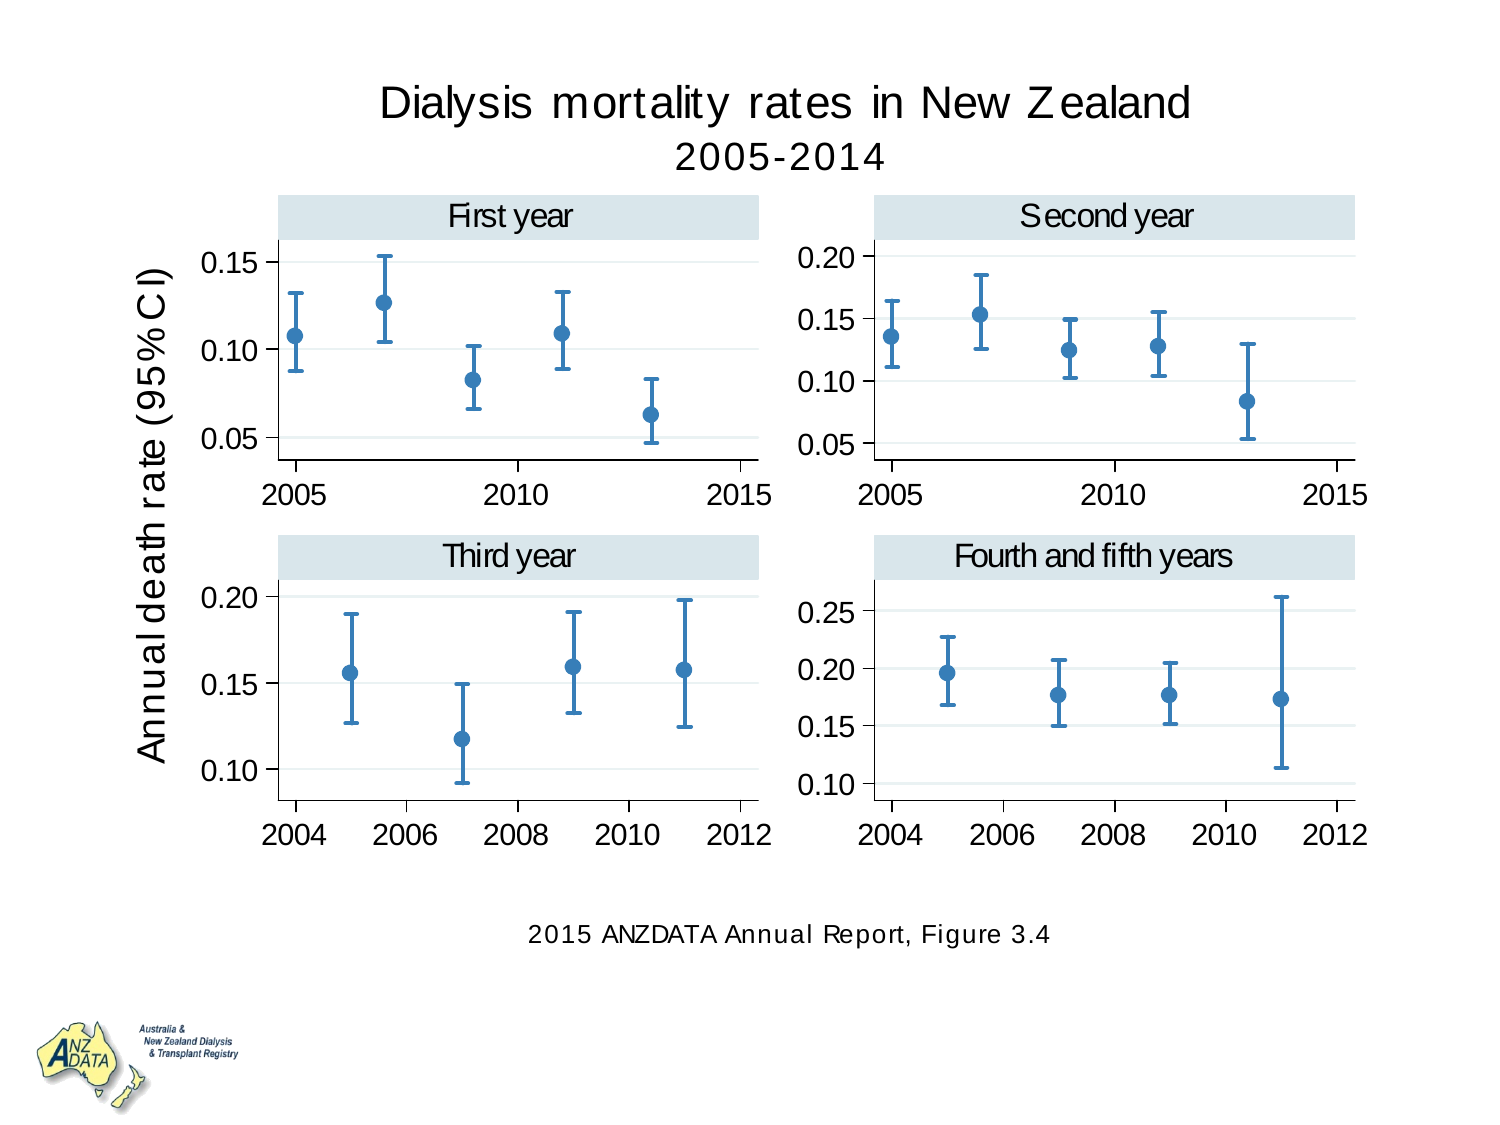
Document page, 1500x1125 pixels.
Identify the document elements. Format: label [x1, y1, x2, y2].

picture [29, 1016, 243, 1118]
picture [100, 42, 1400, 988]
